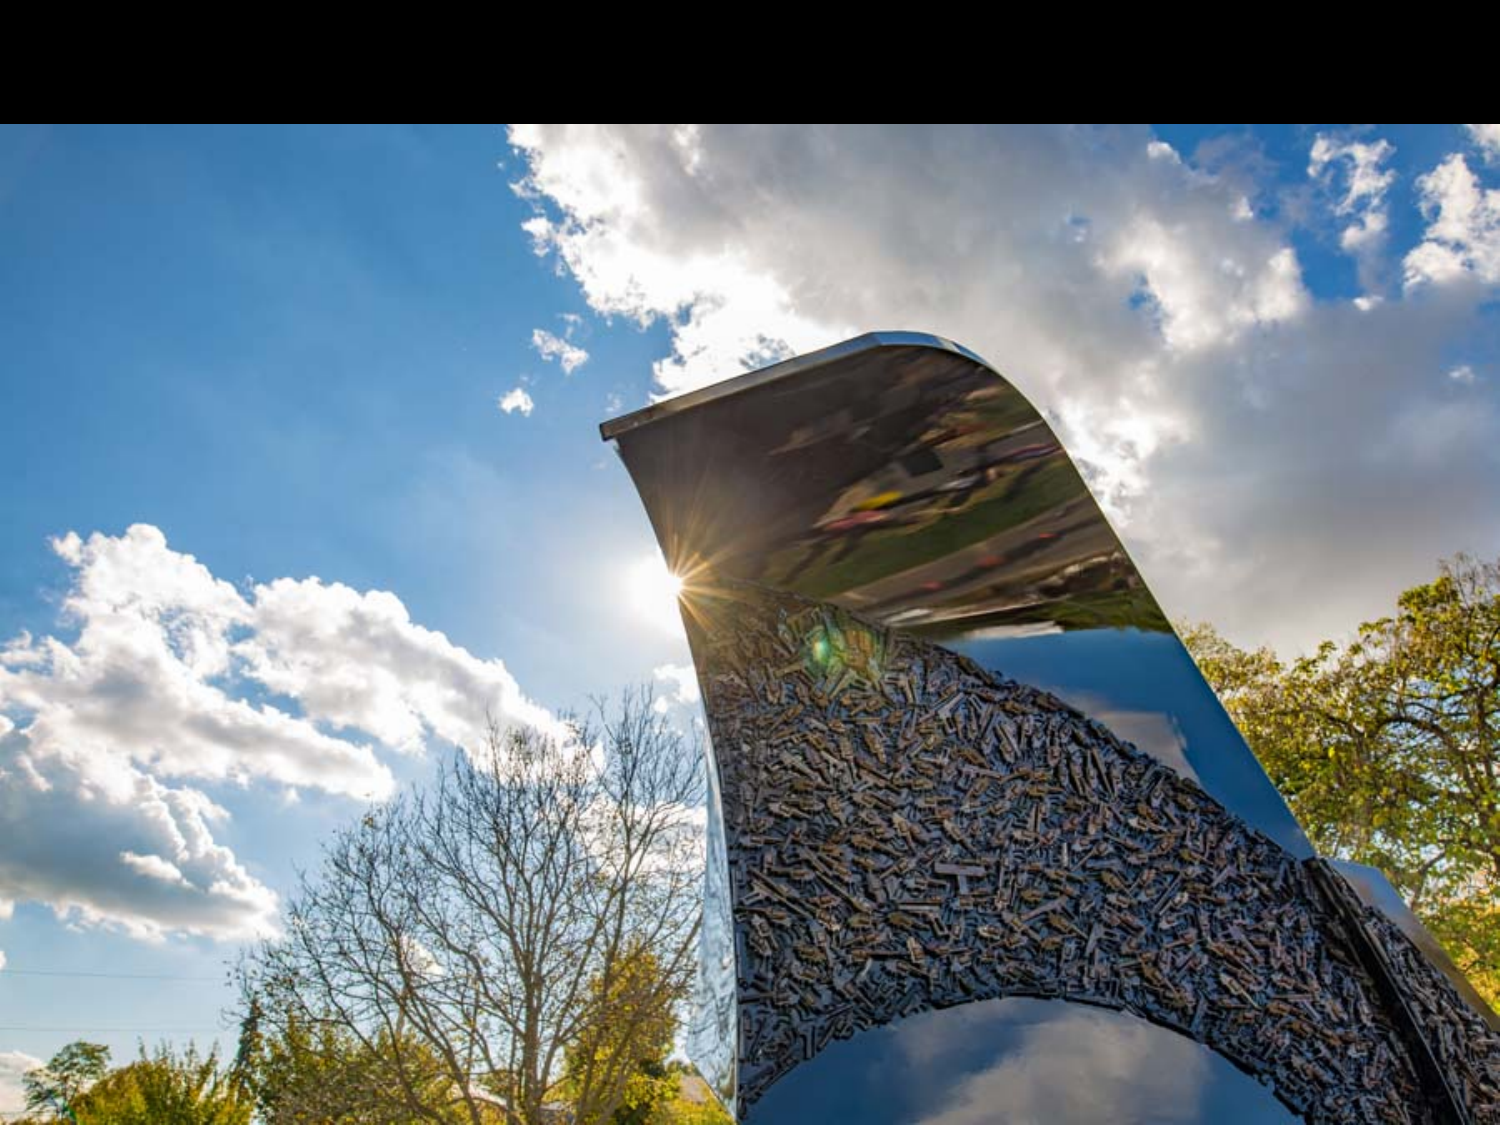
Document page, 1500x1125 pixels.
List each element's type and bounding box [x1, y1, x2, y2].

list [0, 124, 1500, 1125]
